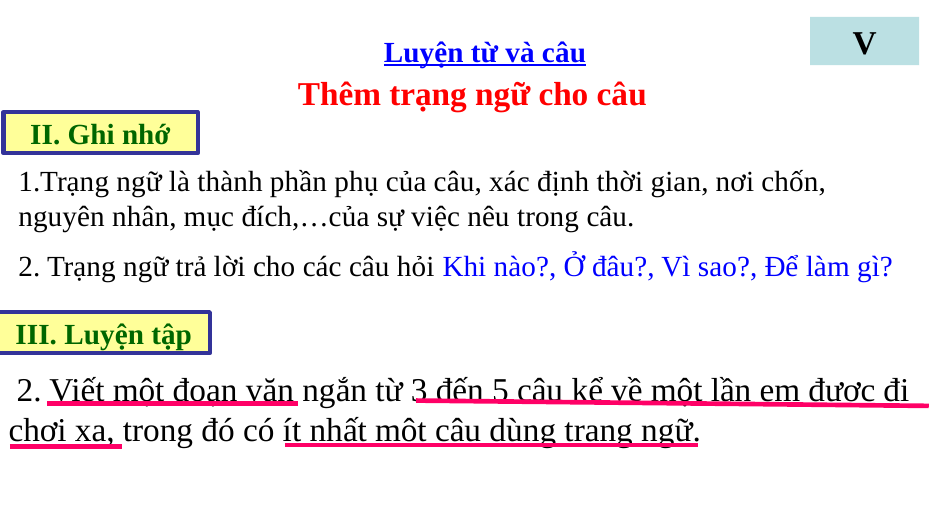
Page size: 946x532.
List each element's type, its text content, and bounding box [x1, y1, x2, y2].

text_box V [810, 16, 920, 66]
text_box 1.Trạng ngữ là thành phần phụ của câu, xác định thời gian, nơi chốn, nguyên nhân, mục đích,…của sự việc nêu trong câu. 2. Trạng ngữ trả lời cho các câu hỏi Khi nào?, Ở đâu?, Vì sao?, Để làm gì? [9, 158, 923, 287]
text_box II. Ghi nhớ [1, 110, 200, 155]
text_box Luyện từ và câu [320, 26, 650, 75]
text_box Thêm trạng ngữ cho câu [270, 64, 675, 121]
text_box III. Luyện tập [0, 310, 212, 355]
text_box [415, 400, 929, 407]
text_box 2. Viết một đoạn văn ngắn từ 3 đến 5 câu kể về một lần em được đi chơi xa, trong đó có ít nhất một câu dùng trạng ngữ. [0, 363, 923, 453]
